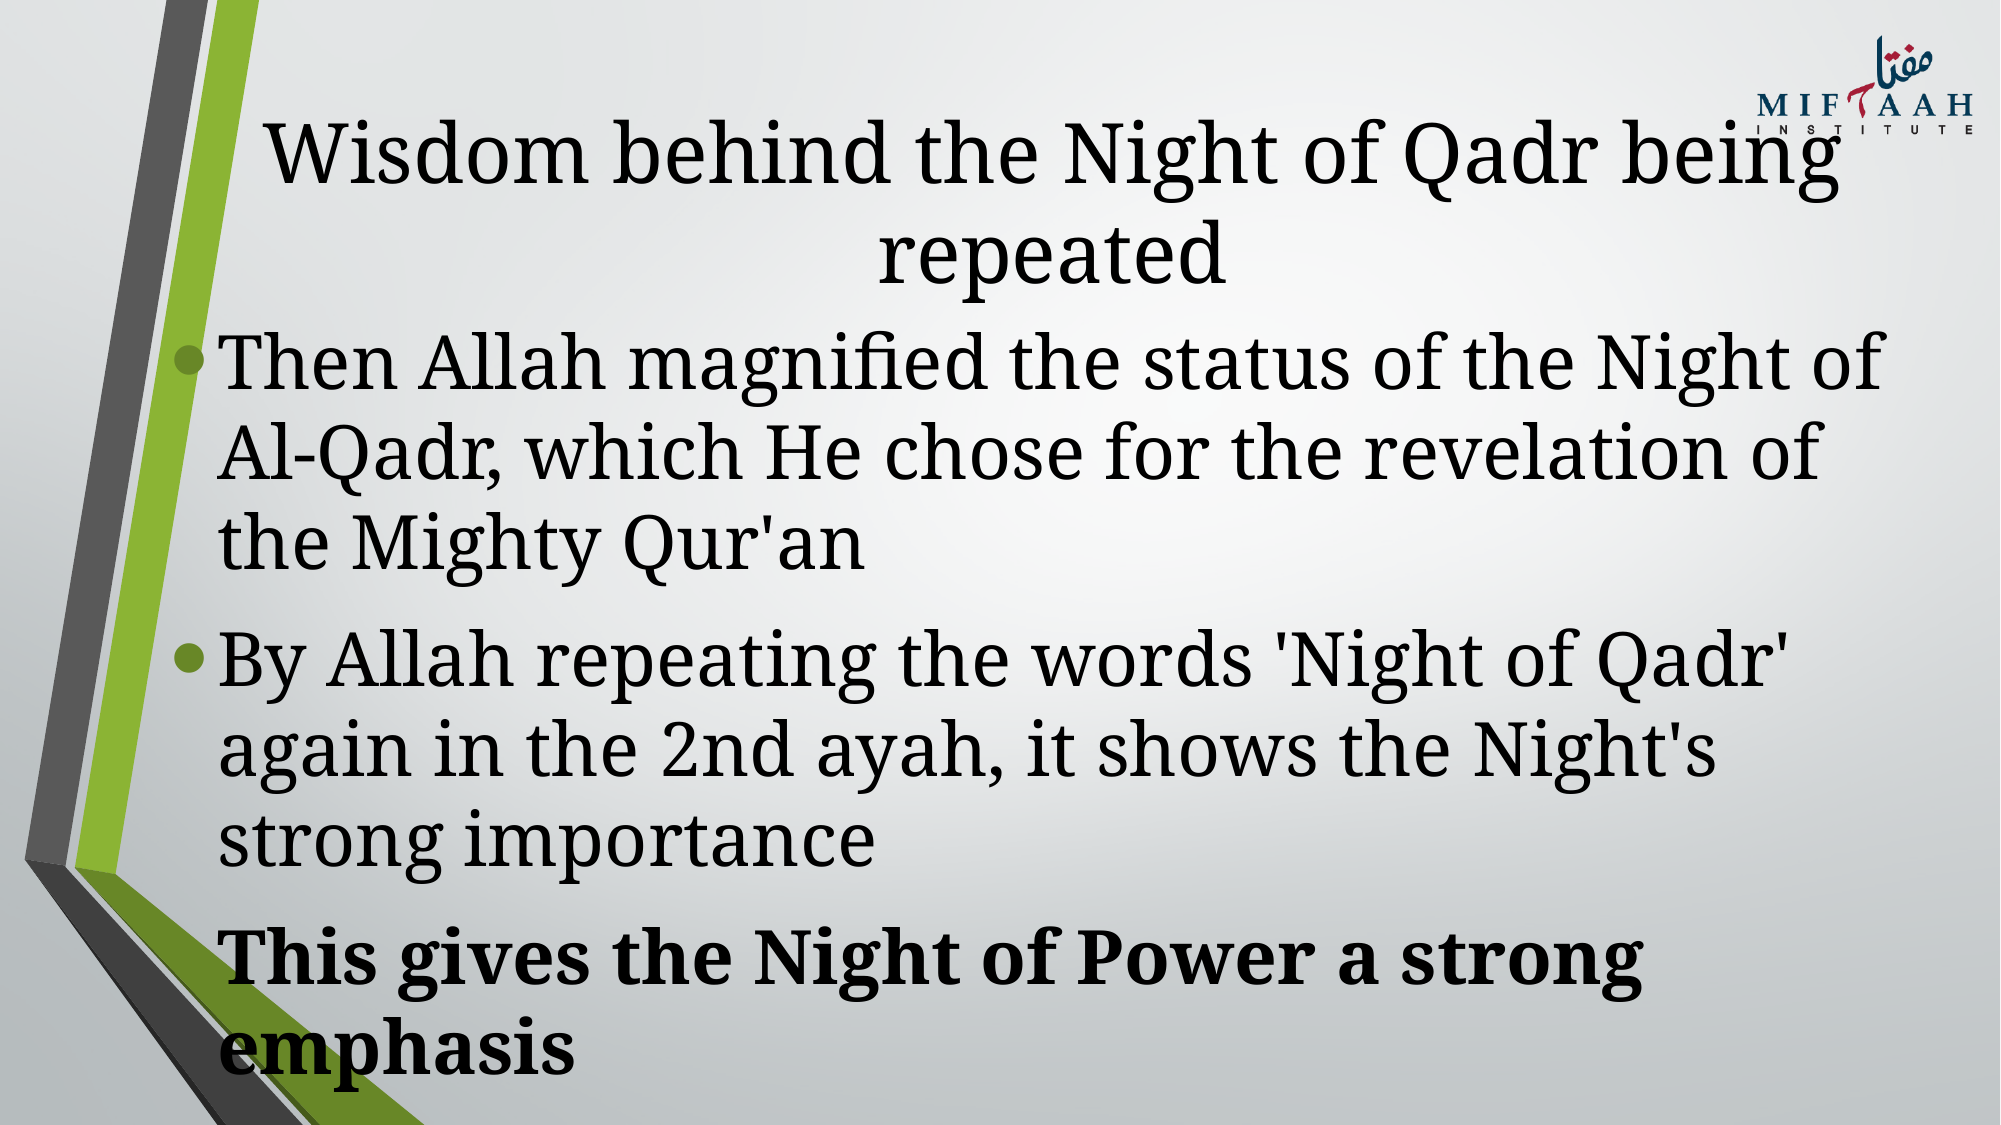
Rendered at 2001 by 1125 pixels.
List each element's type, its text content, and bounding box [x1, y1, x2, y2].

list Then Allah magnified the status of the Night of Al-Qadr, which He chose for the revelation of the Mighty Qur'an By Allah repeating the words 'Night of Qadr' again in the 2nd ayah, it shows the Night's strong importance This gives the Night of Power a strong emphasis [155, 369, 1950, 1034]
title Wisdom behind the Night of Qadr being repeated [230, 56, 1875, 344]
picture [1729, 0, 2000, 170]
